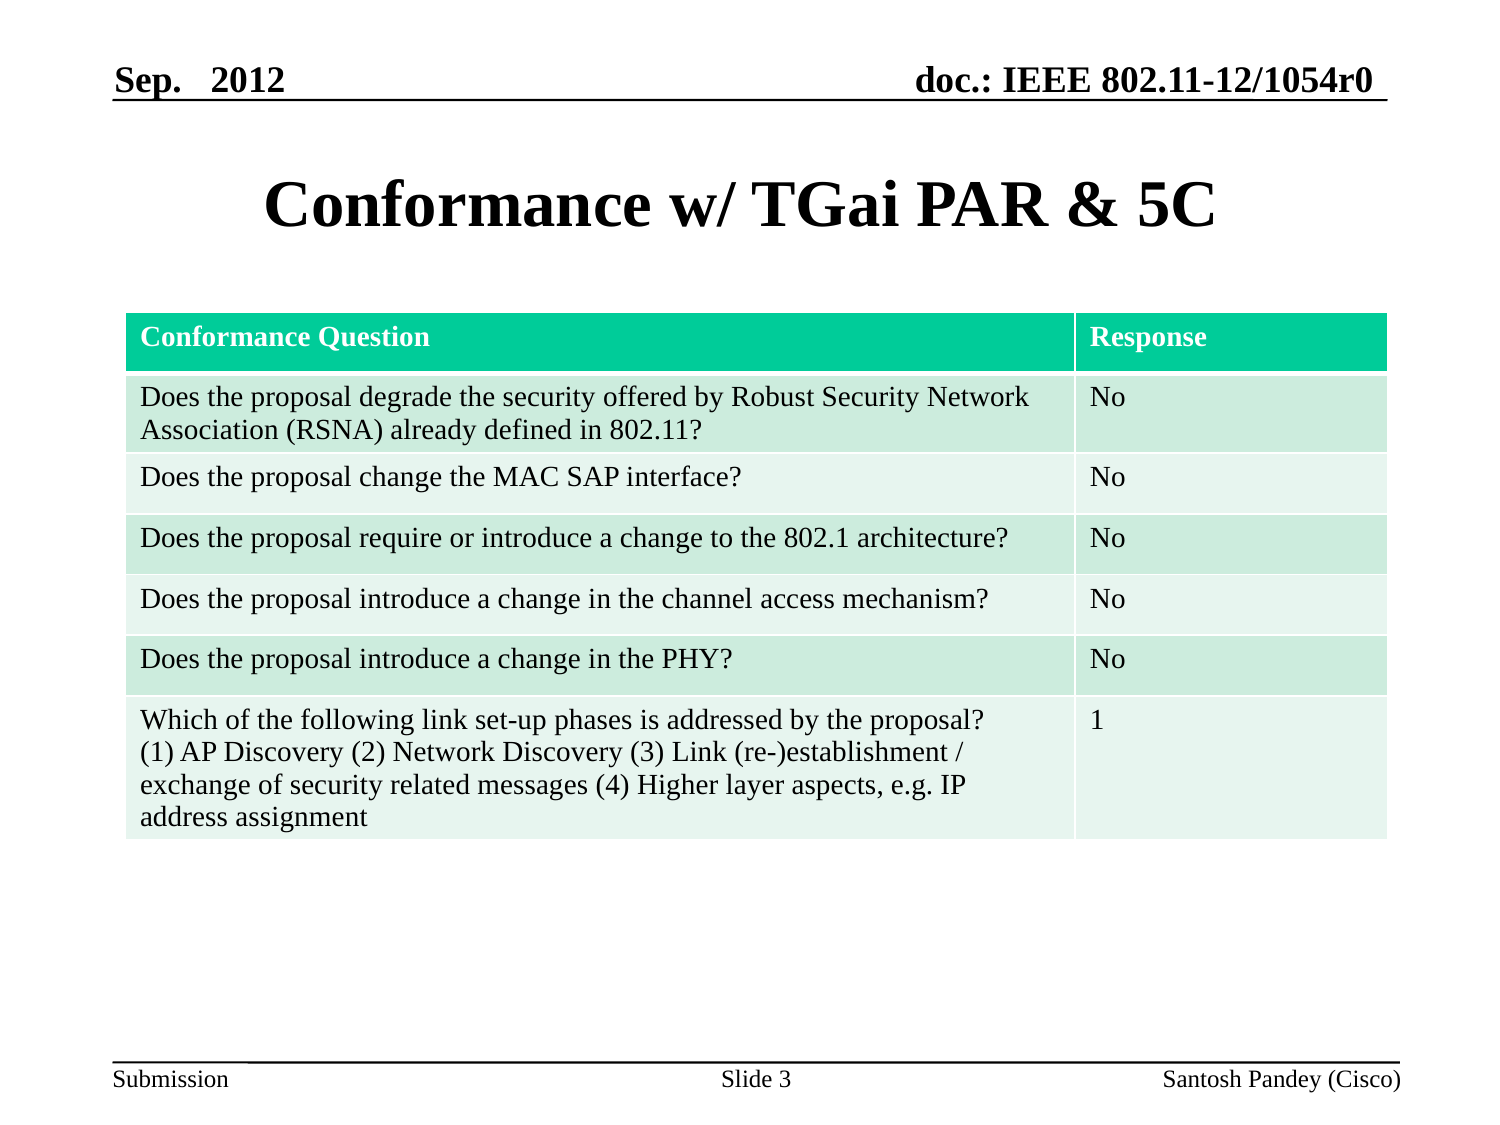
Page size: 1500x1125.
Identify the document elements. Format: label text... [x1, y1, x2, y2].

table_cell No [1076, 636, 1387, 695]
table_cell 1 [1076, 697, 1387, 839]
slide_number Slide 3 [712, 1062, 800, 1093]
table_header Conformance Question [126, 313, 1074, 371]
table_cell No [1076, 575, 1387, 634]
table_cell Does the proposal introduce a change in the PHY? [126, 636, 1074, 695]
table_cell No [1076, 515, 1387, 574]
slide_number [114, 54, 287, 100]
table_cell No [1076, 454, 1387, 513]
table_header Response [1076, 313, 1387, 371]
footer Santosh Pandey (Cisco) [1160, 1062, 1402, 1093]
text_box Conformance w/ TGai PAR & 5C [112, 112, 1388, 288]
table_cell Does the proposal introduce a change in the channel access mechanism? [126, 575, 1074, 634]
table_cell Which of the following link set-up phases is addressed by the proposal? (1) AP Discovery (2) Network Discovery (3) Link (re-)establishment / exchange of security related messages (4) Higher layer aspects, e.g. IP address assignment [126, 697, 1074, 839]
table_cell No [1076, 376, 1387, 452]
table_cell Does the proposal require or introduce a change to the 802.1 architecture? [126, 515, 1074, 574]
table_cell Does the proposal degrade the security offered by Robust Security Network Association (RSNA) already defined in 802.11? [126, 376, 1074, 452]
table_cell Does the proposal change the MAC SAP interface? [126, 454, 1074, 513]
